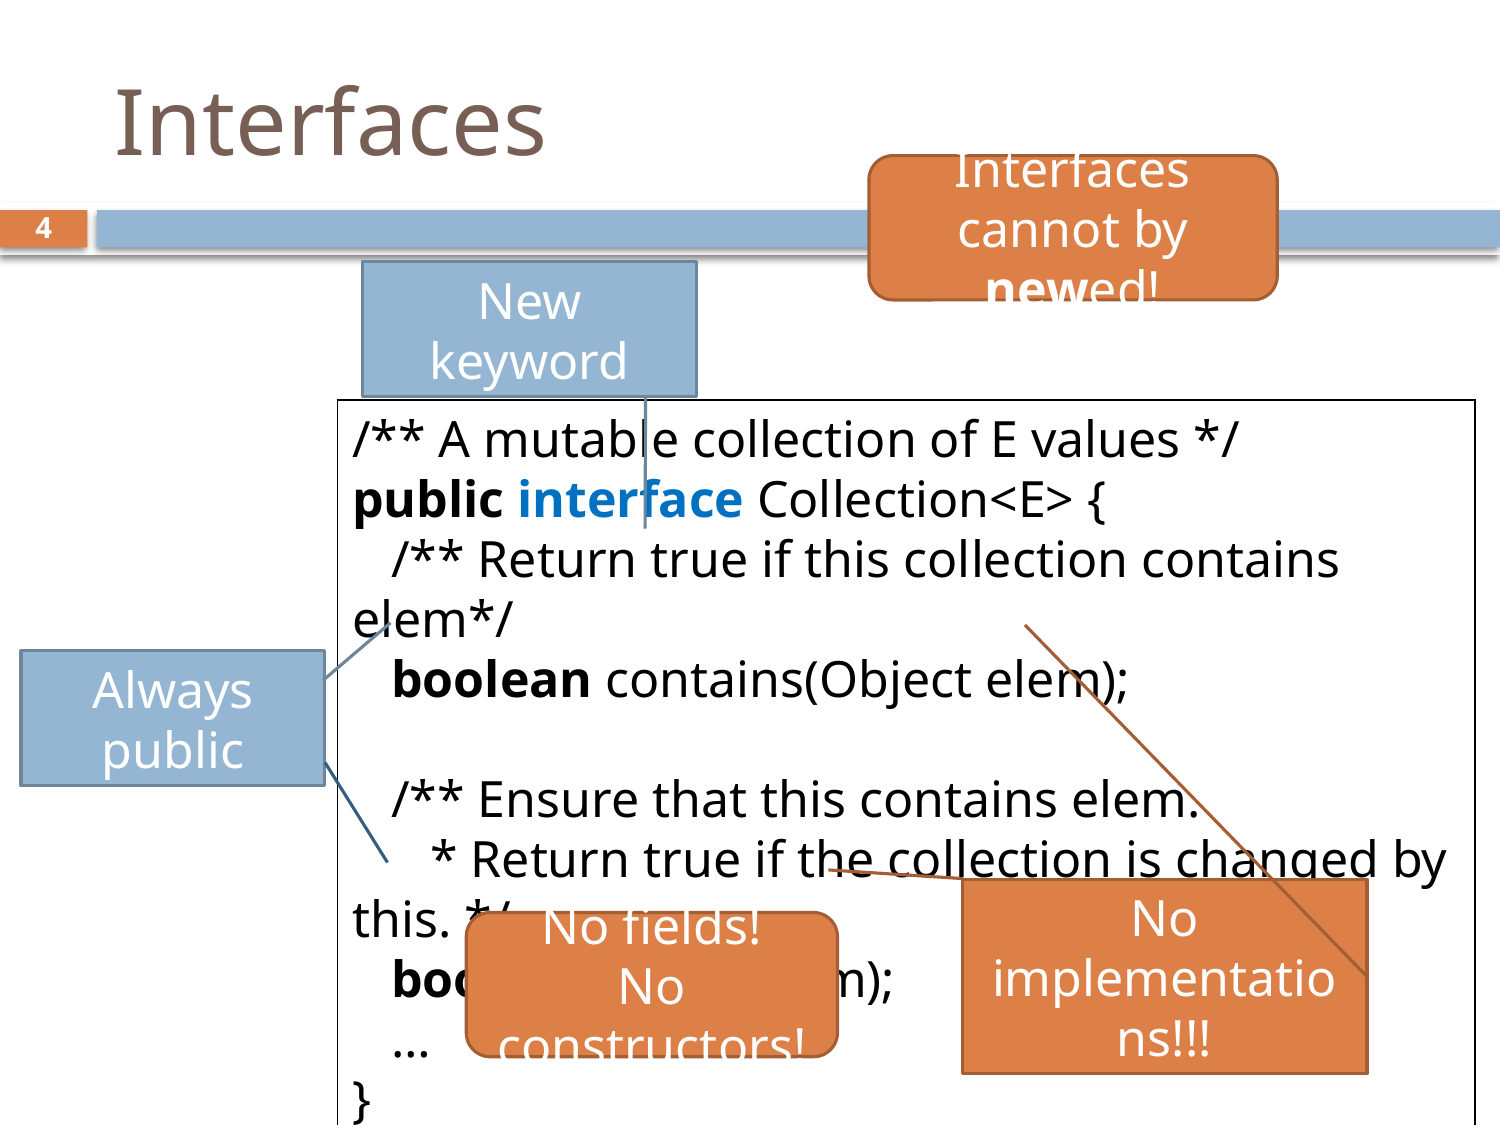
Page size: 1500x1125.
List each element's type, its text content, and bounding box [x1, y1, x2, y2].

text_box No fields! No constructors! [464, 910, 840, 1059]
slide_number 4 [0, 208, 88, 249]
text_box New keyword [361, 260, 698, 529]
text_box Interfaces cannot by newed! [867, 154, 1279, 302]
text_box /** A mutable collection of E values */ public interface Collection<E> { /** Return true if this collection contains elem*/ boolean contains(Object elem); /** Ensure that this contains elem. * Return true if the collection is changed by this. */ boolean add(E elem); … } [337, 400, 1475, 1125]
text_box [962, 624, 1368, 1076]
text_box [20, 649, 388, 863]
title Interfaces [99, 37, 1438, 200]
